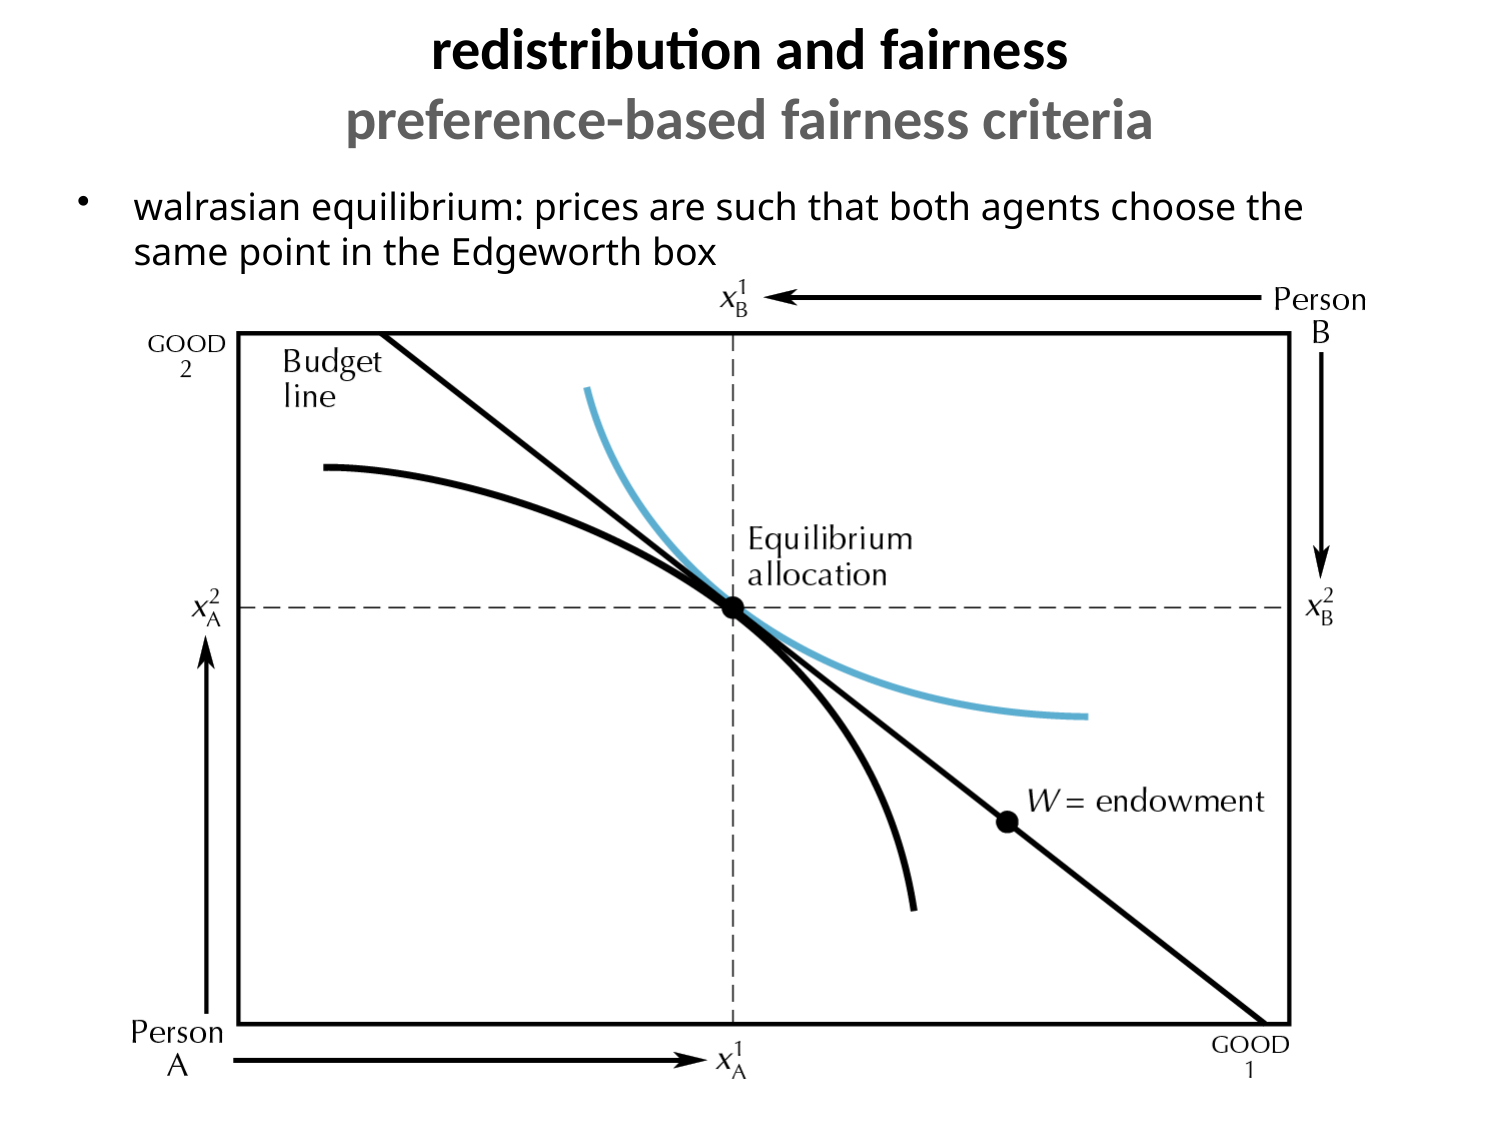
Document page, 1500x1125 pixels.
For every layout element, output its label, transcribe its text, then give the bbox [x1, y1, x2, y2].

picture [130, 274, 1370, 1121]
text_box walrasian equilibrium: prices are such that both agents choose the same point in the Edgeworth box [62, 125, 1369, 281]
text_box redistribution and fairness preference-based fairness criteria [74, 0, 1425, 175]
